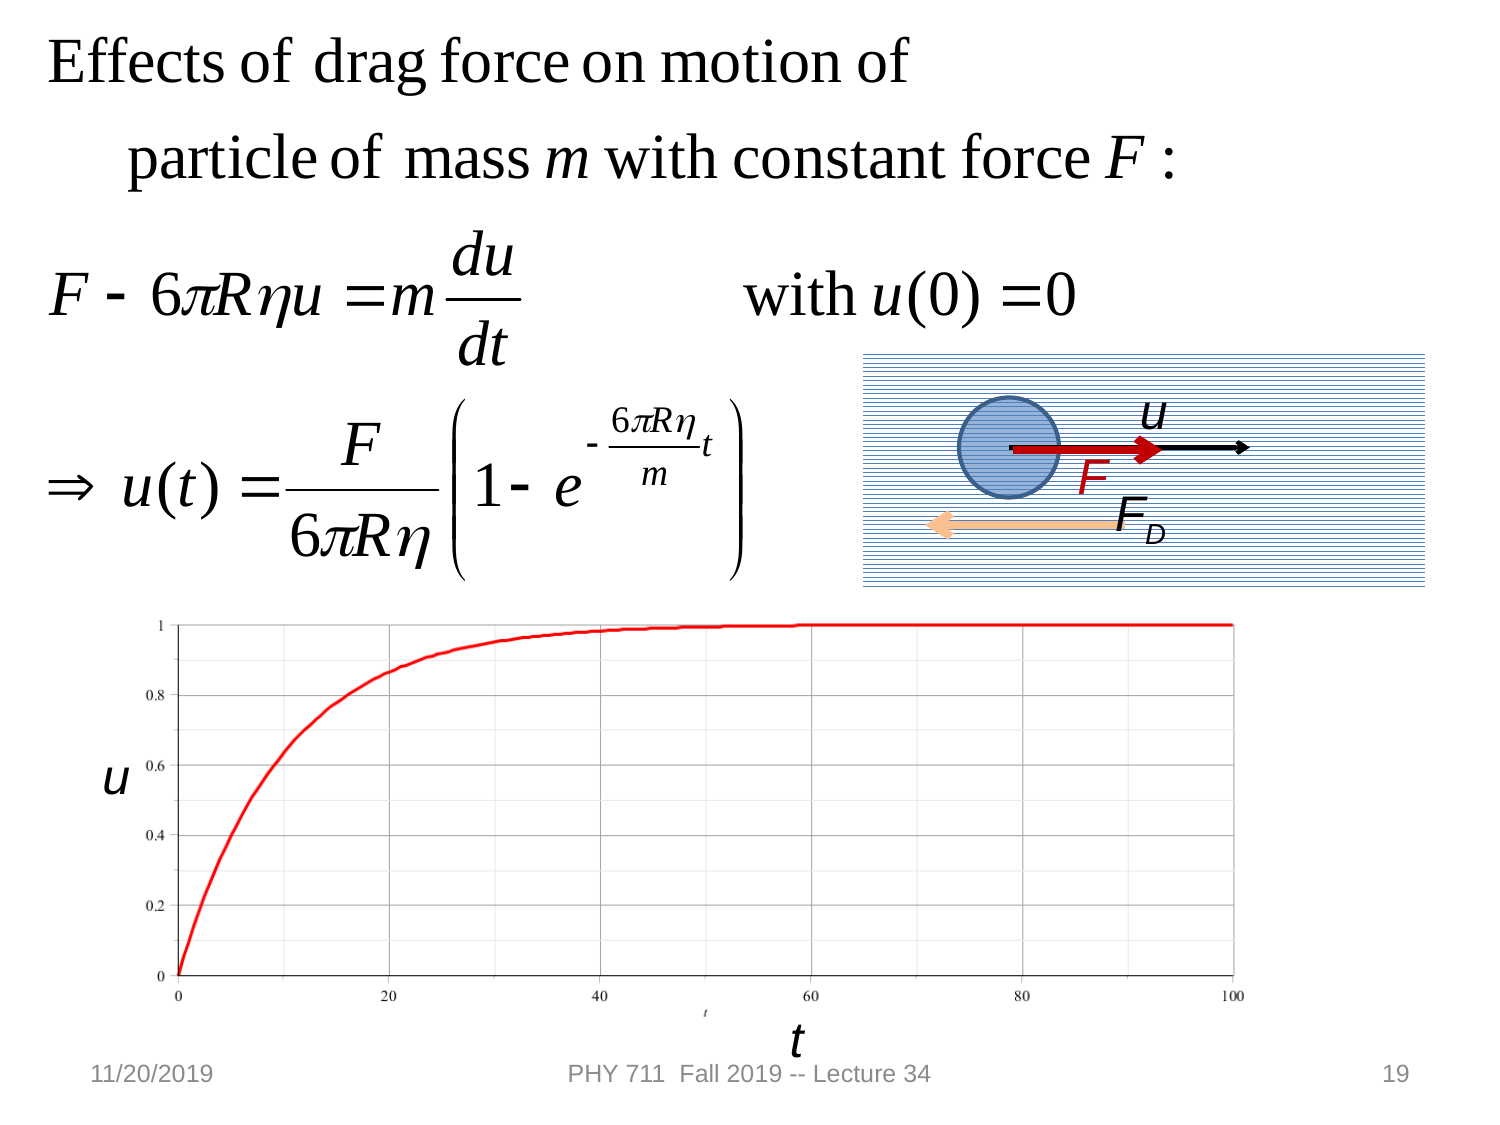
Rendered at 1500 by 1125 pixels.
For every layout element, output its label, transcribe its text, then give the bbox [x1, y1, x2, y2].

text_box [37, 24, 1186, 594]
text_box t [774, 1033, 838, 1075]
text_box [862, 349, 1426, 588]
text_box u [87, 736, 120, 812]
footer PHY 711 Fall 2019 -- Lecture 34 [512, 1042, 988, 1103]
slide_number 19 [1074, 1042, 1425, 1103]
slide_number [75, 1042, 425, 1103]
picture [125, 610, 1251, 1025]
